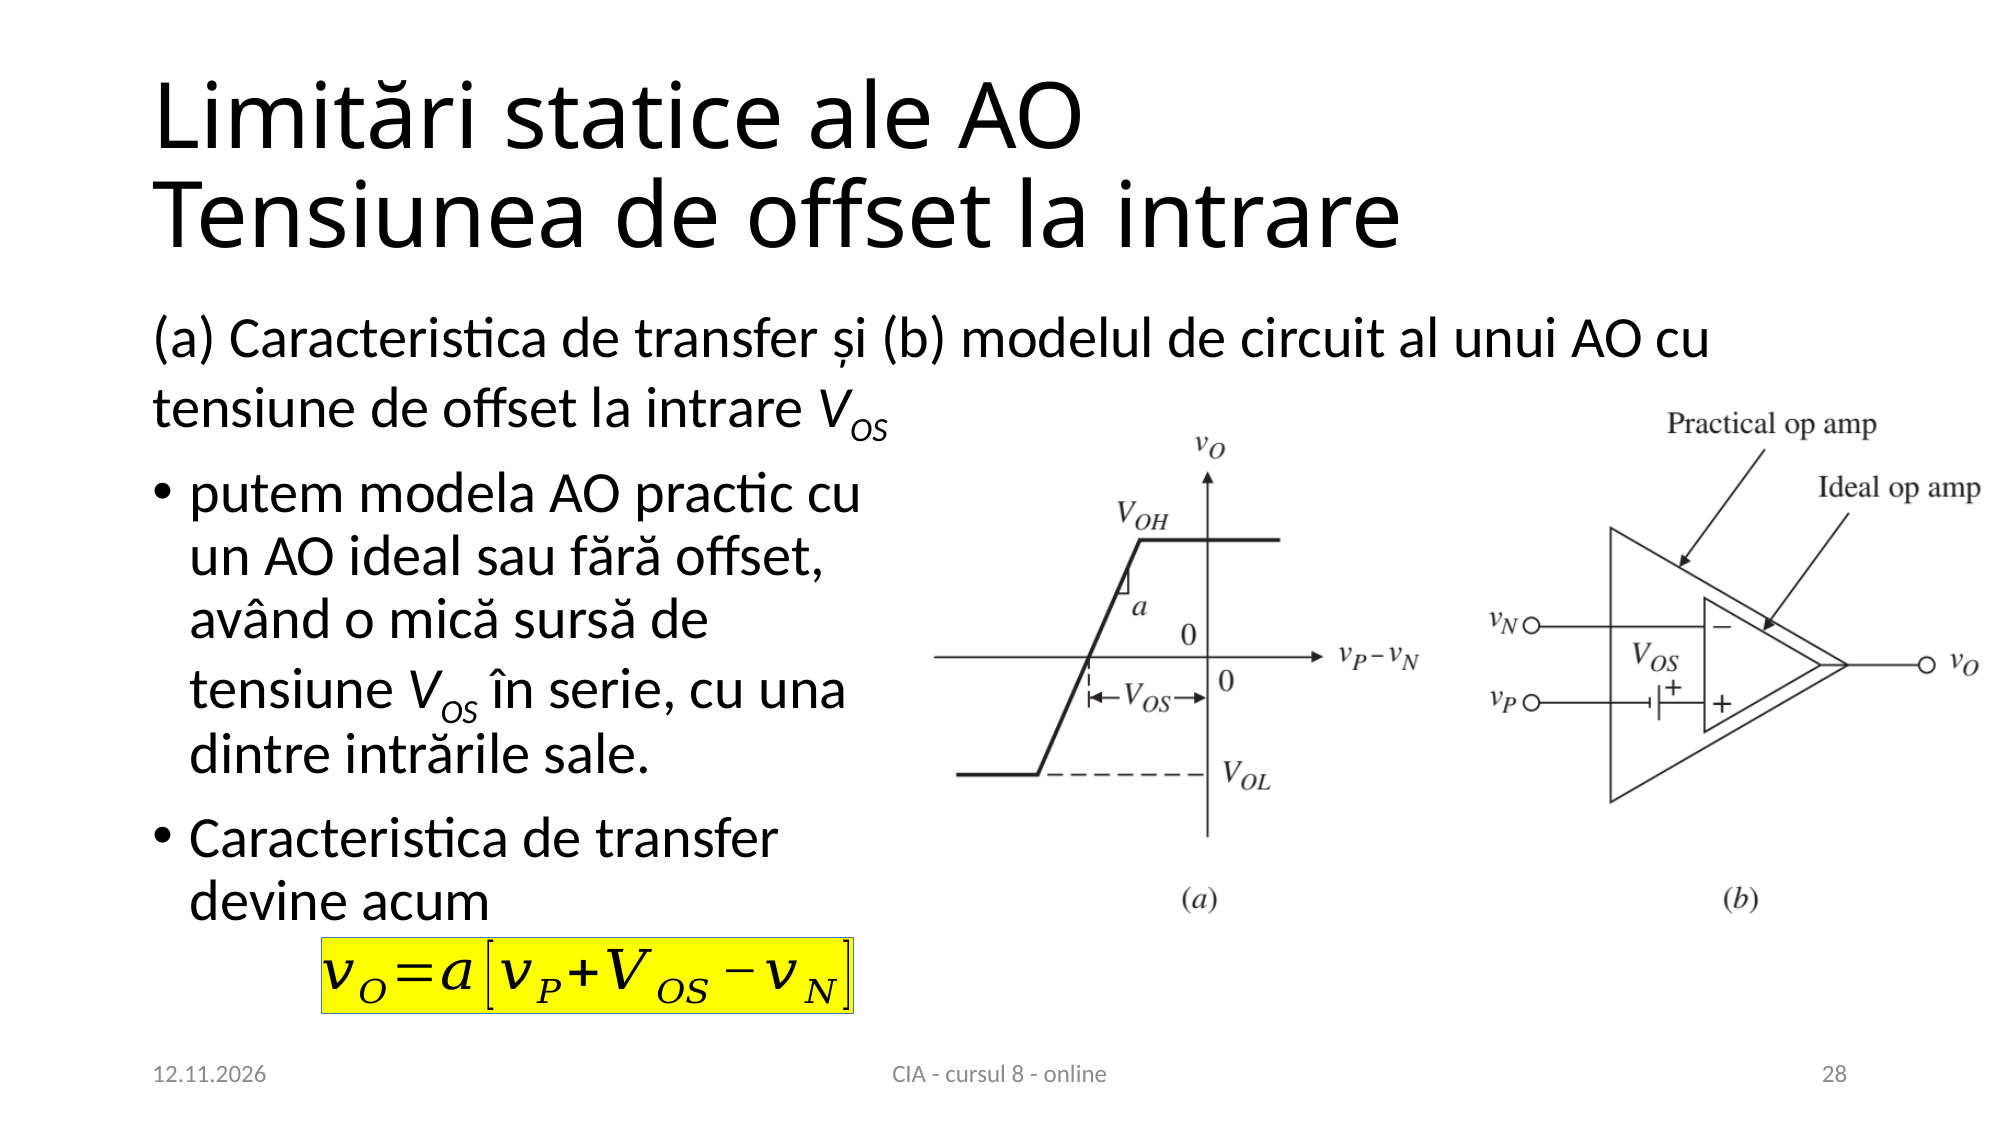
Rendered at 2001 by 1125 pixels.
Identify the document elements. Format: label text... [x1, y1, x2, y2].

picture [929, 386, 1996, 931]
slide_number 28 [1412, 1042, 1863, 1103]
list (a) Caracteristica de transfer și (b) modelul de circuit al unui AO cu tensiune de offset la intrare VOS putem modela AO practic cu un AO ideal sau fără offset, având o mică sursă de tensiune VOS în serie, cu una dintre intrările sale. Caracteristica de transfer devine acum [137, 299, 1863, 1014]
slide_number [137, 1042, 588, 1103]
footer CIA - cursul 8 - online [662, 1042, 1338, 1103]
title Limitări statice ale AO Tensiunea de offset la intrare [137, 59, 1863, 278]
